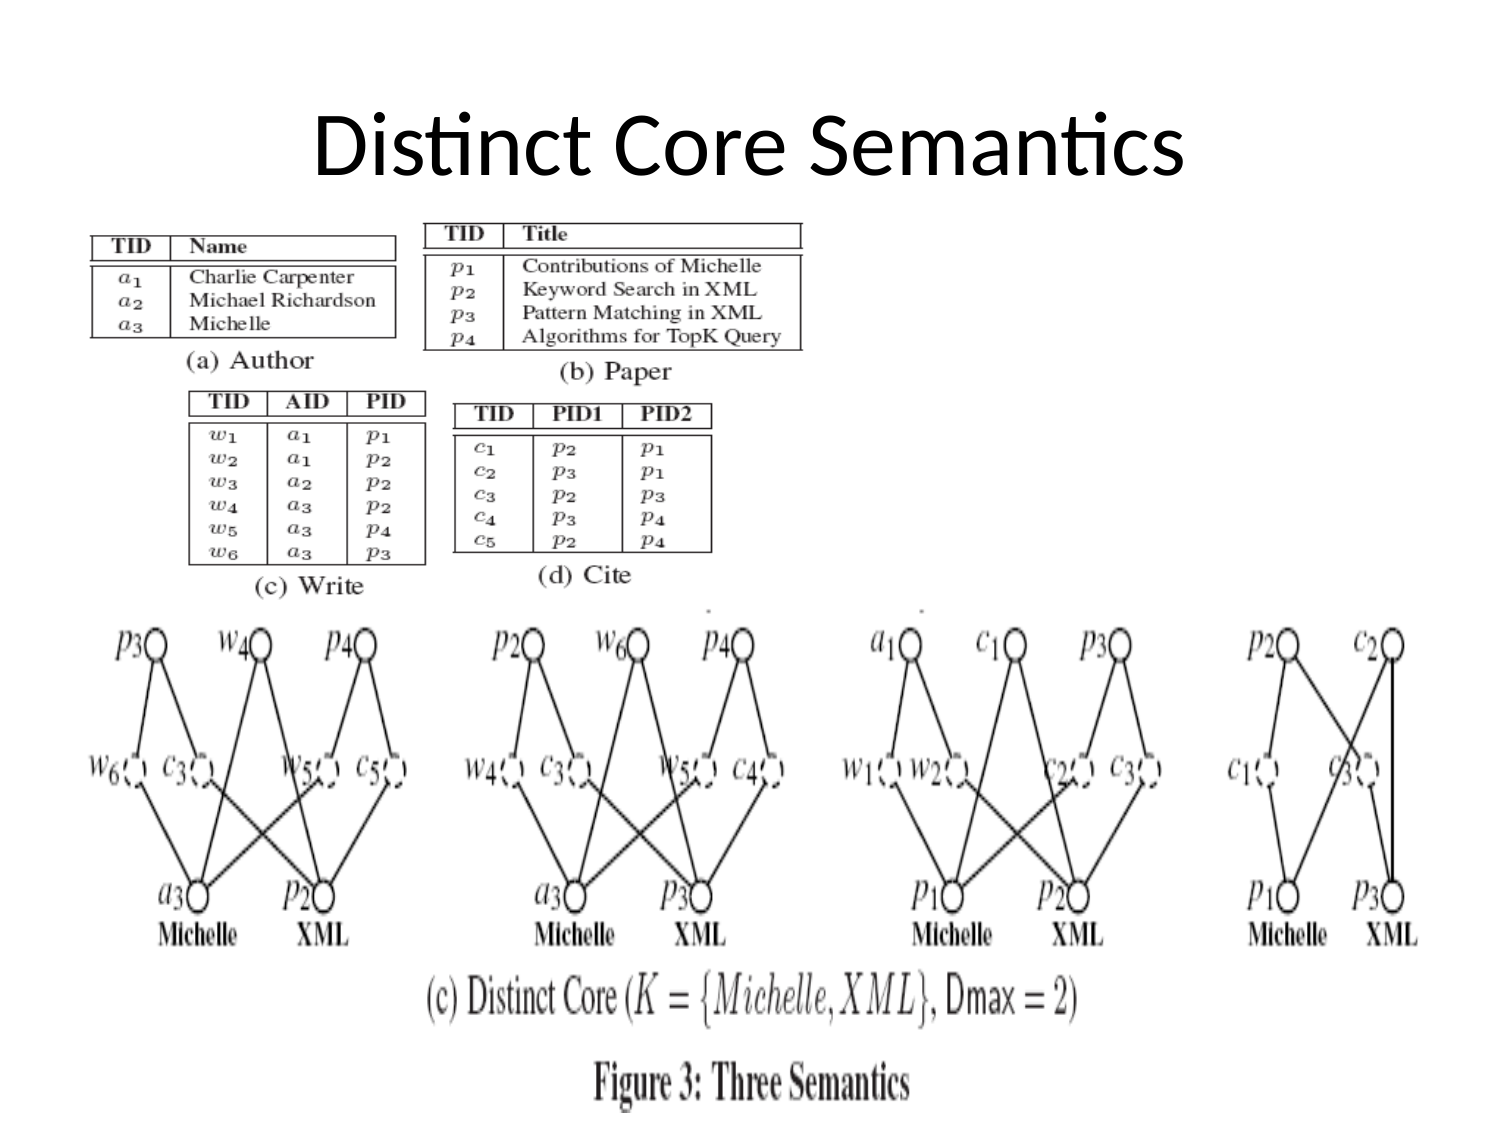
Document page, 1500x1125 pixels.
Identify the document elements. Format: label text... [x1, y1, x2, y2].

title Distinct Core Semantics [75, 45, 1425, 233]
picture [62, 212, 833, 601]
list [74, 599, 1426, 1113]
